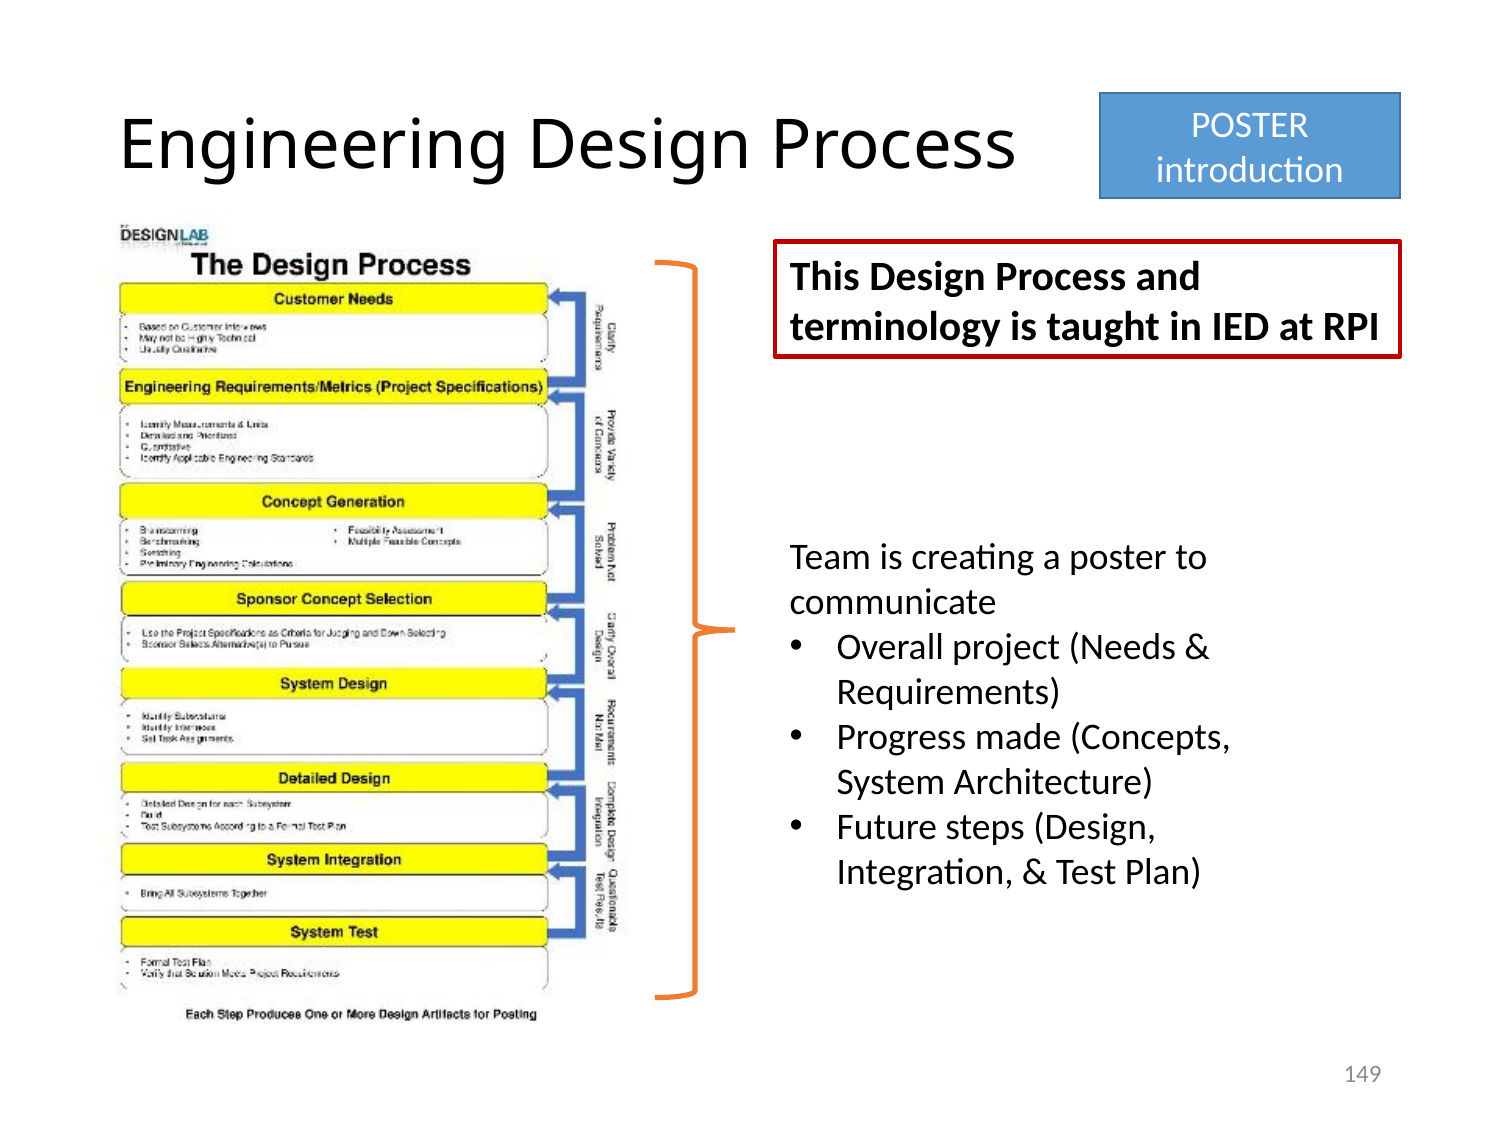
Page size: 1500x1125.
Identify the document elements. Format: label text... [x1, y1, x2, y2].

text_box [655, 261, 736, 999]
slide_number 149 [1059, 1042, 1397, 1103]
text_box Team is creating a poster to communicate Overall project (Needs & Requirements) Progress made (Concepts, System Architecture) Future steps (Design, Integration, & Test Plan) [774, 524, 1300, 900]
text_box This Design Process and terminology is taught in IED at RPI [774, 241, 1400, 357]
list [79, 186, 655, 1049]
text_box POSTER introduction [1099, 92, 1401, 199]
title Engineering Design Process [103, 37, 1397, 255]
